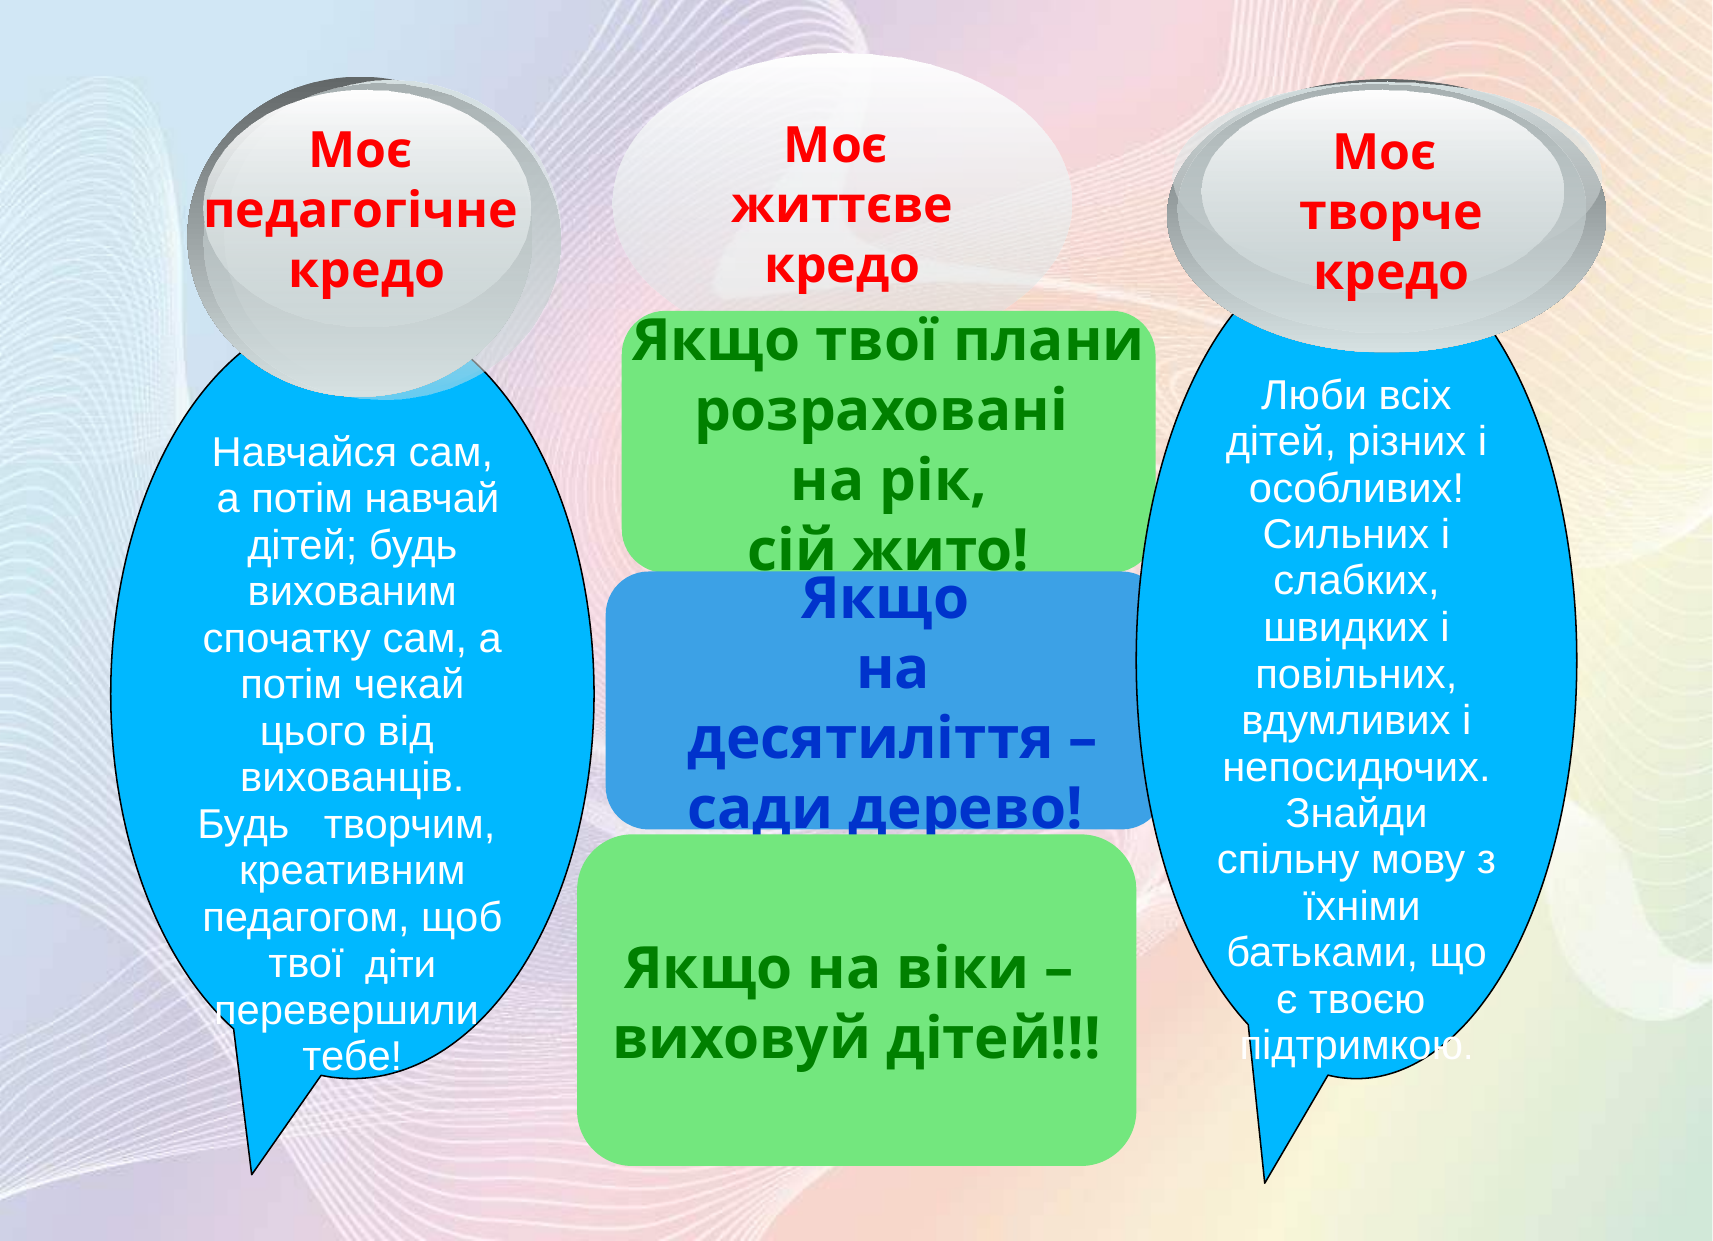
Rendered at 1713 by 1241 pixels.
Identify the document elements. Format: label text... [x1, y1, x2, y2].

text_box Навчайся сам, а потім навчай дітей; будь вихованим спочатку сам, а потім чекай цього від вихованців. Будь творчим, креативним педагогом, щоб твої діти перевершили тебе! [110, 409, 595, 1175]
text_box Моє життєве кредо [612, 52, 1072, 310]
text_box Люби всіх дітей, різних і особливих! Сильних і слабких, швидких і повільних, вдумливих і непосидючих. Знайди спільну мову з їхніми батьками, що є твоєю підтримкою. [1136, 360, 1577, 1184]
picture [0, 0, 1713, 1241]
text_box Якщо твої плани розраховані на рік, сій жито! [621, 310, 1156, 571]
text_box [187, 76, 562, 400]
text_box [1166, 78, 1607, 353]
text_box Якщо на віки – виховуй дітей!!! [577, 834, 1137, 1166]
text_box Якщо на десятиліття – сади дерево! [605, 571, 1152, 830]
